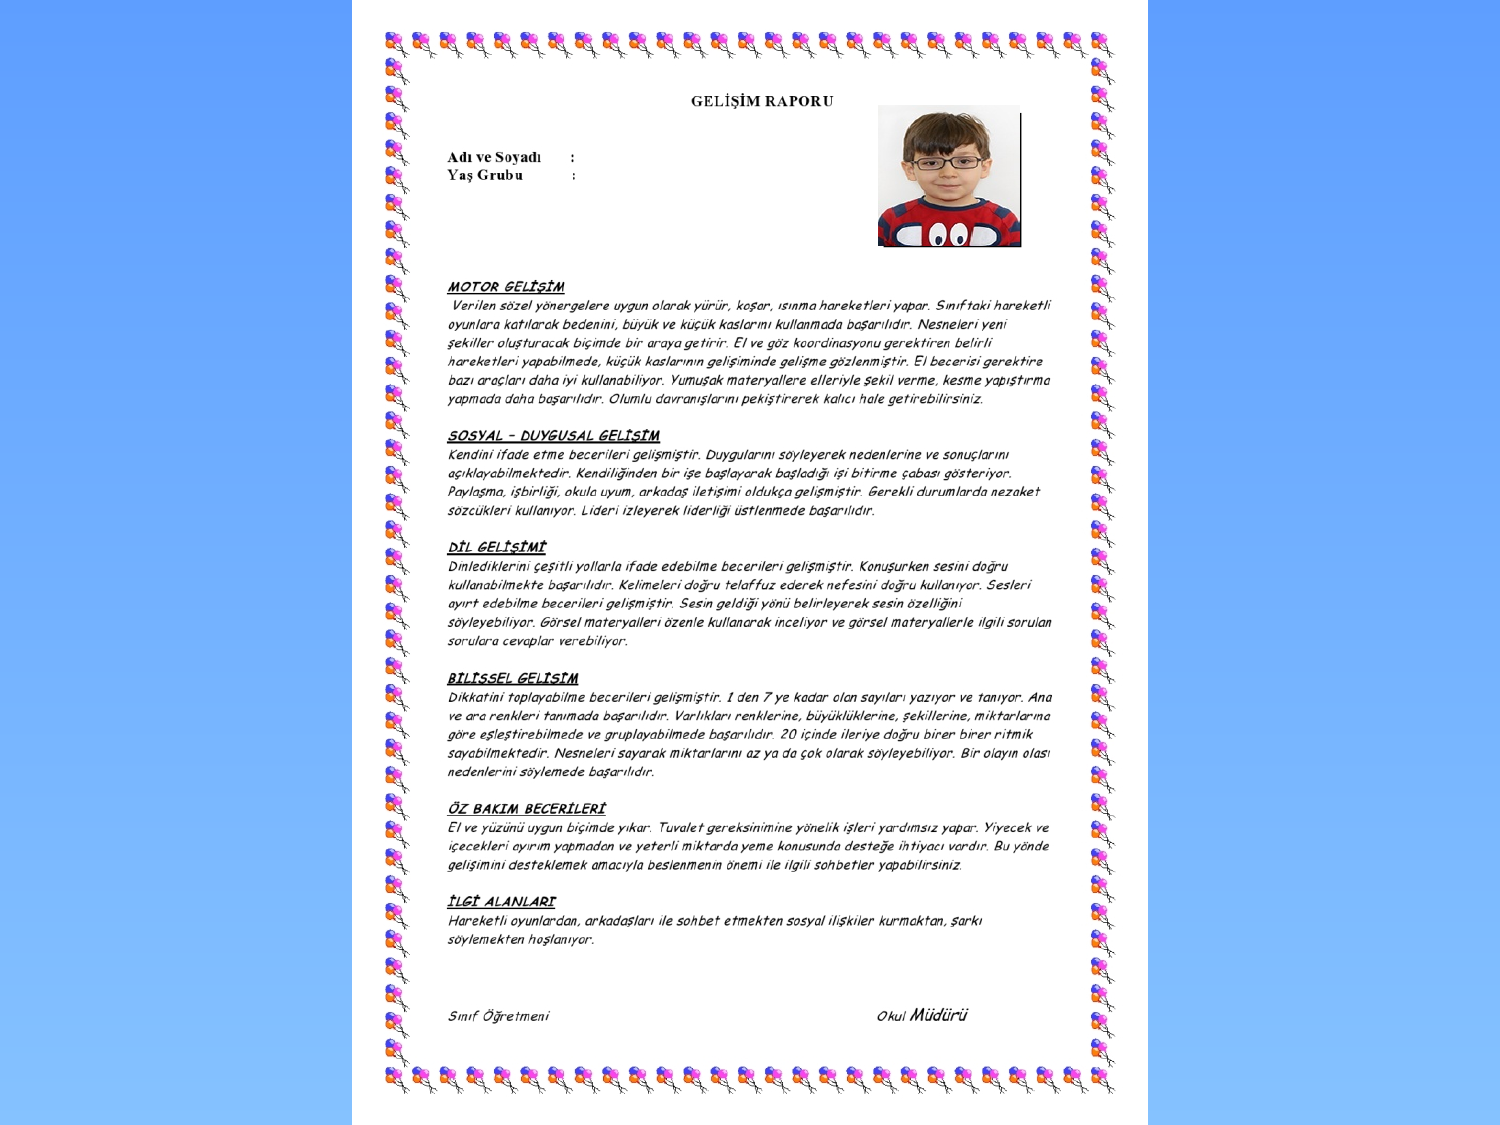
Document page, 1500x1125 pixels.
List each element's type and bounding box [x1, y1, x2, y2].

picture [352, 0, 1148, 1125]
